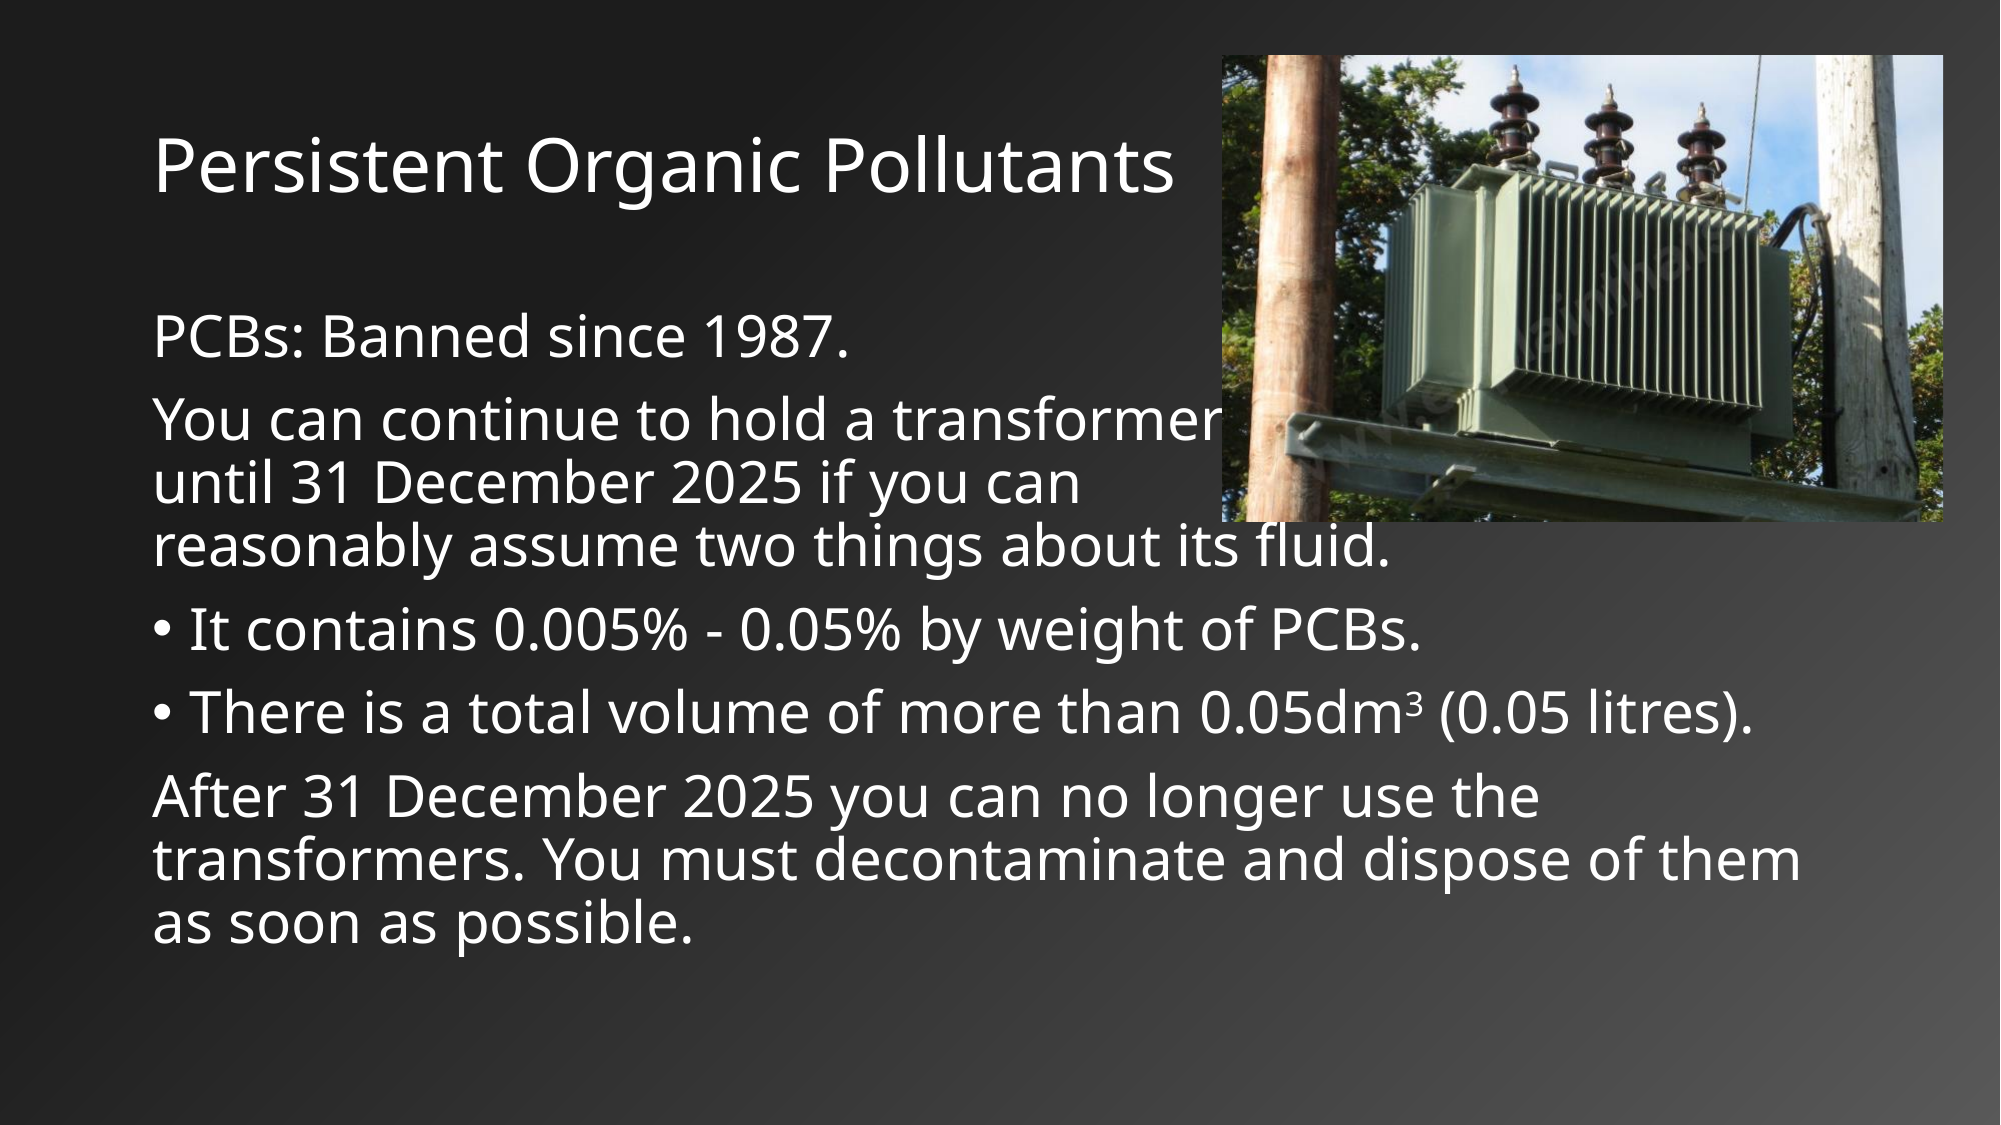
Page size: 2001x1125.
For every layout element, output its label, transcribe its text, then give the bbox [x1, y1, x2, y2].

list PCBs: Banned since 1987. You can continue to hold a transformer until 31 December 2025 if you can reasonably assume two things about its fluid. It contains 0.005% - 0.05% by weight of PCBs. There is a total volume of more than 0.05dm3 (0.05 litres). After 31 December 2025 you can no longer use the transformers. You must decontaminate and dispose of them as soon as possible. [137, 299, 1863, 1014]
picture [1222, 55, 1944, 522]
title Persistent Organic Pollutants [137, 59, 1222, 278]
